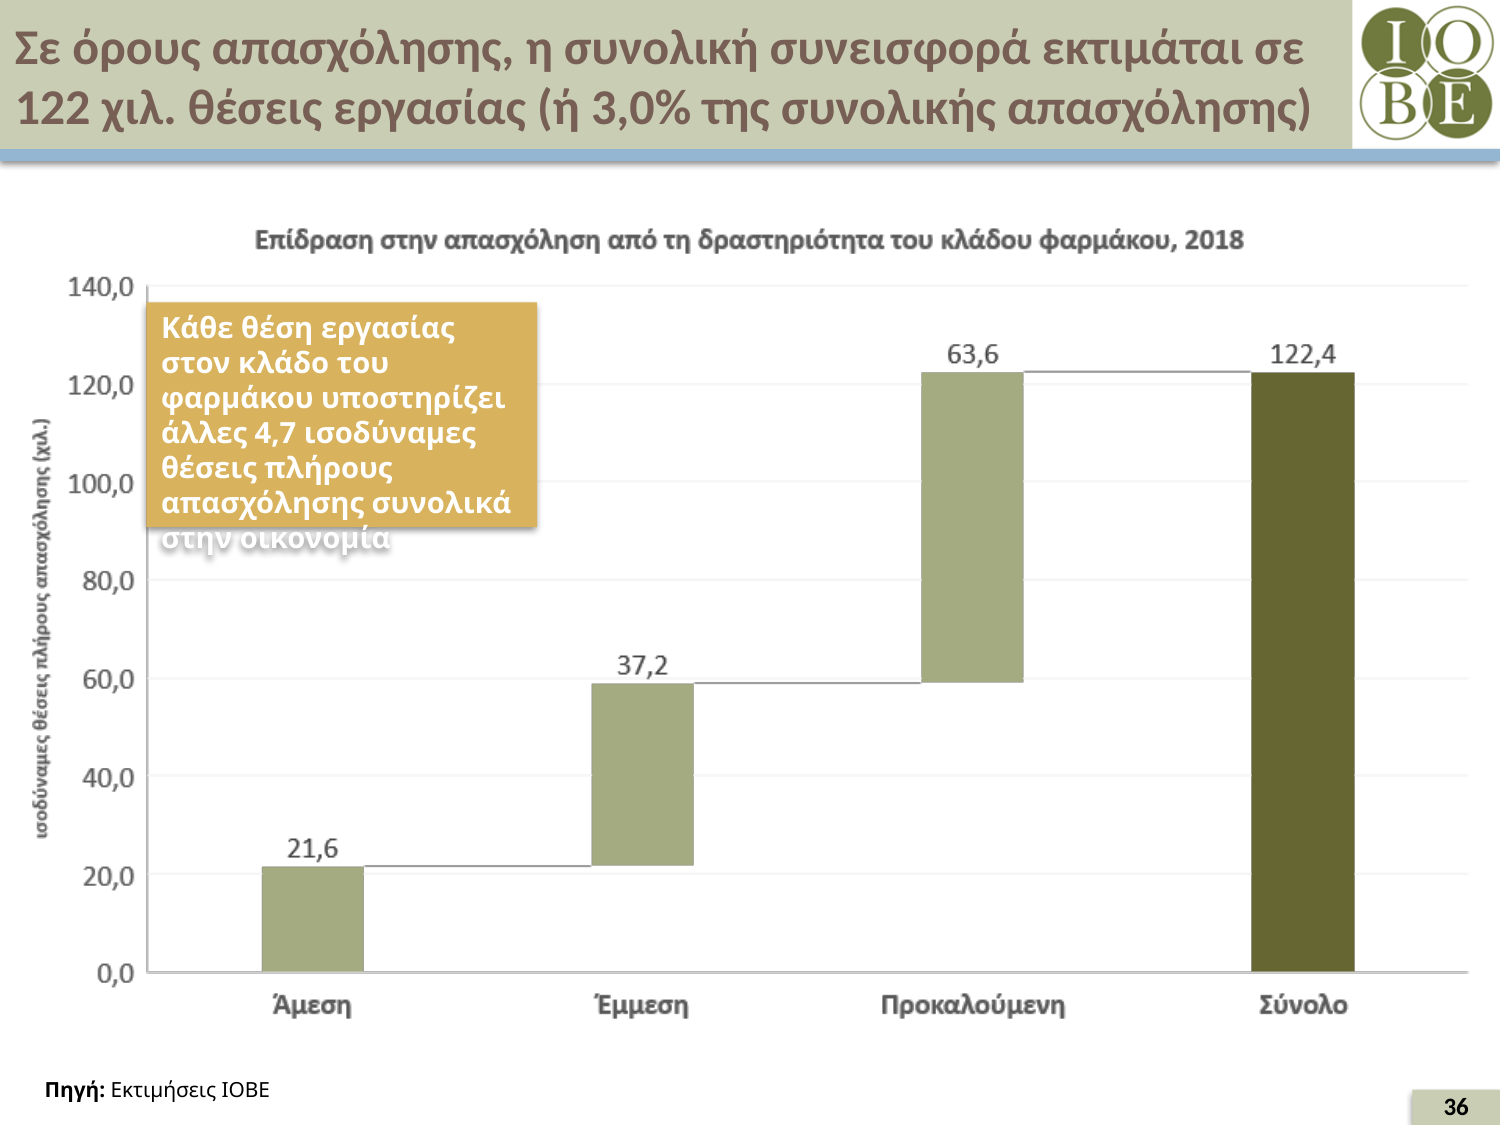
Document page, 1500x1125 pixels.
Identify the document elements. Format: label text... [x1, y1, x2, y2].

title Σε όρους απασχόλησης, η συνολική συνεισφορά εκτιμάται σε 122 χιλ. θέσεις εργασίας (ή 3,0% της συνολικής απασχόλησης) [0, 0, 1353, 149]
text_box Πηγή: Εκτιμήσεις ΙΟΒΕ [29, 1069, 331, 1110]
picture [1353, 0, 1500, 147]
slide_number 36 [1412, 1084, 1500, 1125]
text_box Κάθε θέση εργασίας στον κλάδο του φαρμάκου υποστηρίζει άλλες 4,7 ισοδύναμες θέσεις πλήρους απασχόλησης συνολικά στην οικονομία [146, 302, 538, 528]
picture [17, 207, 1483, 1047]
